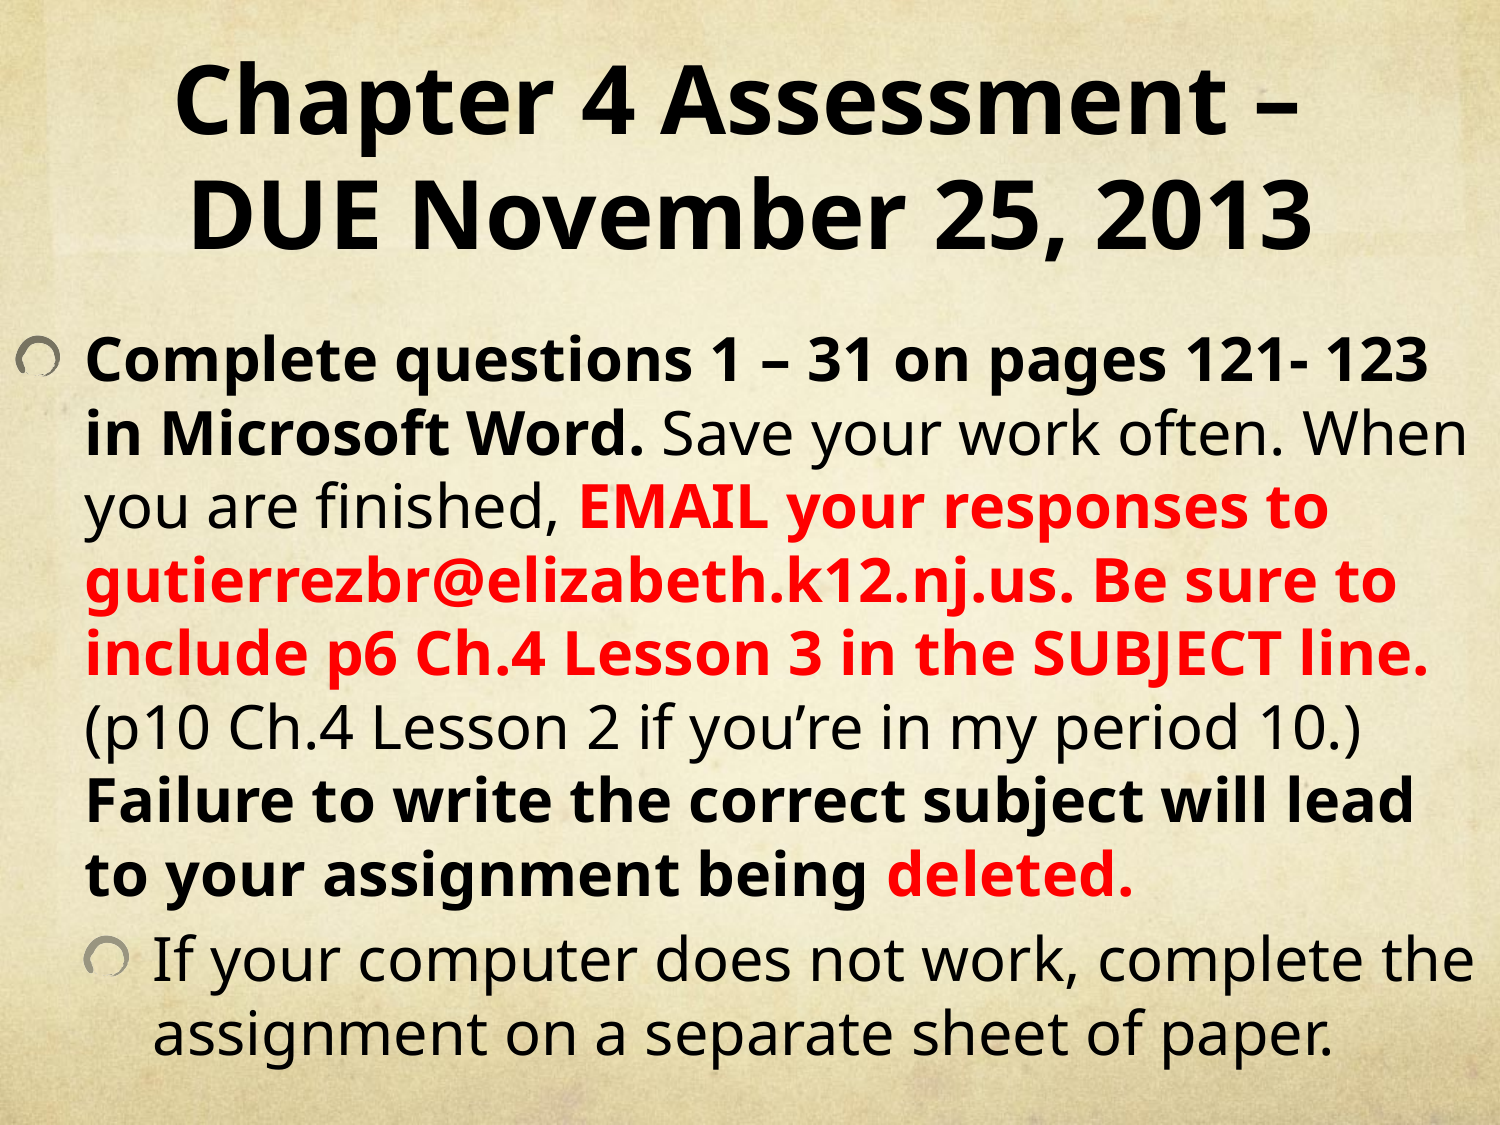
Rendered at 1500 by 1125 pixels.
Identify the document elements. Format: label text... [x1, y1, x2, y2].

picture [0, 225, 1500, 312]
list Complete questions 1 – 31 on pages 121- 123 in Microsoft Word. Save your work often. When you are finished, EMAIL your responses to gutierrezbr@elizabeth.k12.nj.us. Be sure to include p6 Ch.4 Lesson 3 in the SUBJECT line. (p10 Ch.4 Lesson 2 if you’re in my period 10.) Failure to write the correct subject will lead to your assignment being deleted. If your computer does not work, complete the assignment on a separate sheet of paper. [0, 312, 1500, 1125]
title Chapter 4 Assessment – DUE November 25, 2013 [0, 82, 1500, 225]
picture [83, 935, 131, 978]
picture [15, 335, 62, 378]
picture [0, 0, 1500, 82]
